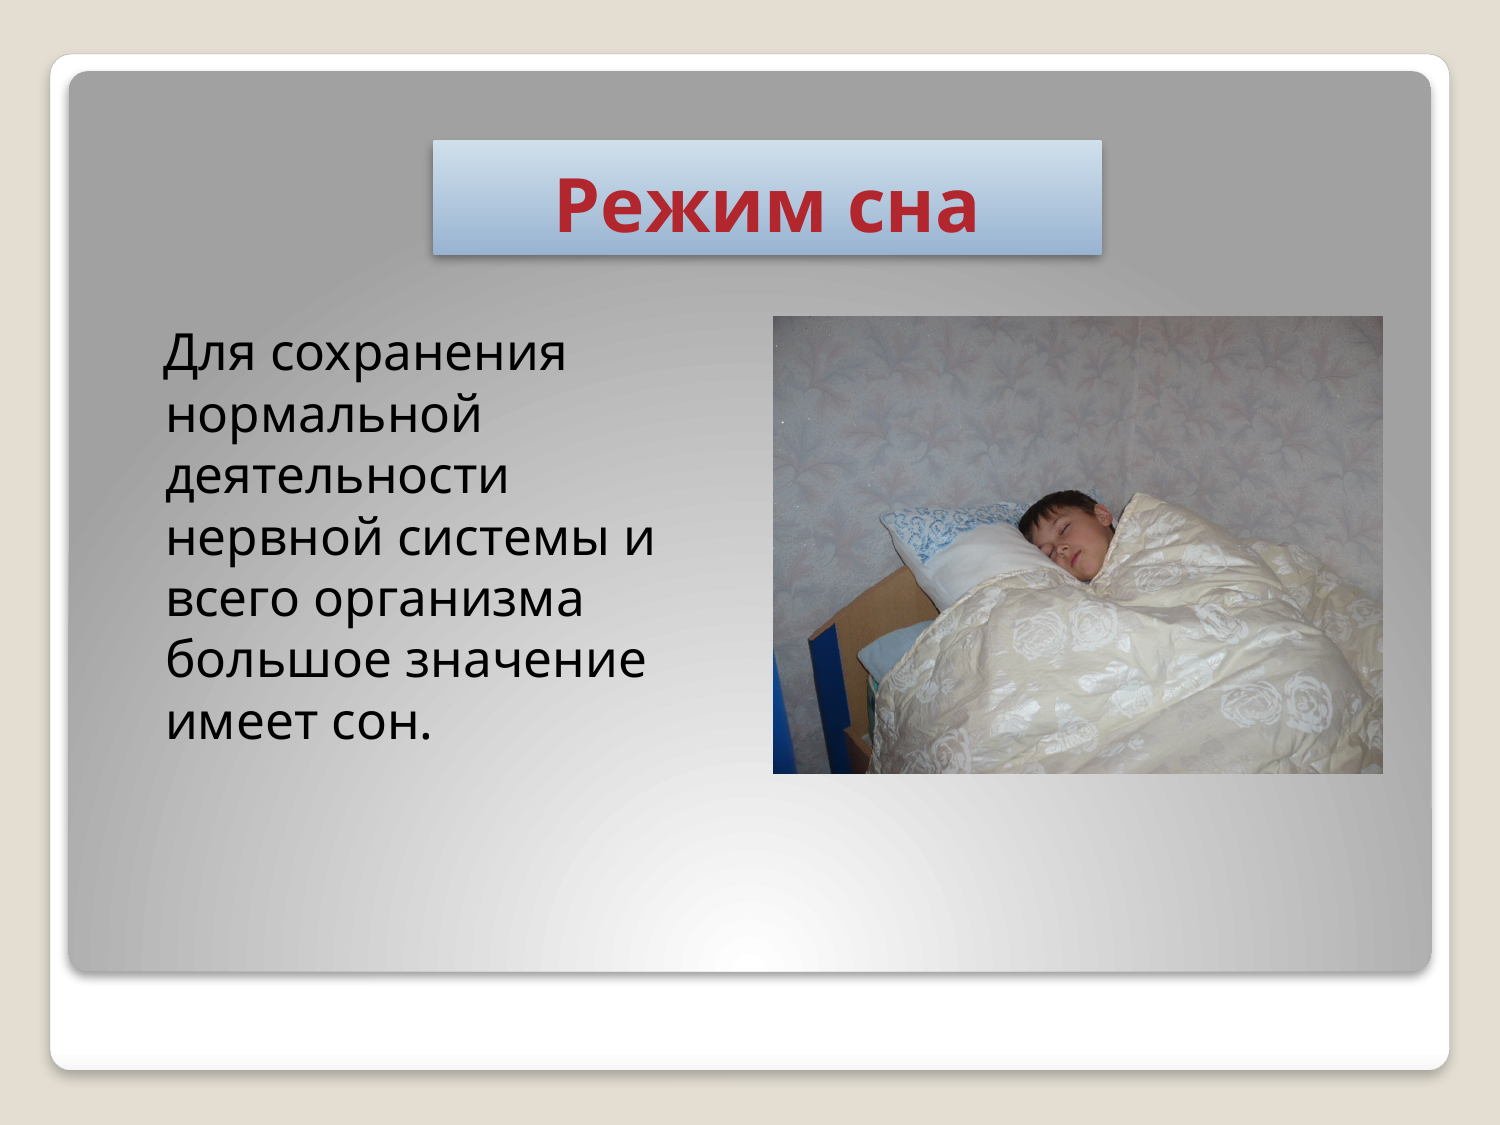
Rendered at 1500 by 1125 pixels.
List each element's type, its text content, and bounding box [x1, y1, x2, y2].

title Режим сна [433, 140, 1102, 255]
picture [773, 316, 1384, 774]
list Для сохранения нормальной деятельности нервной системы и всего организма большое значение имеет сон. [93, 304, 742, 762]
